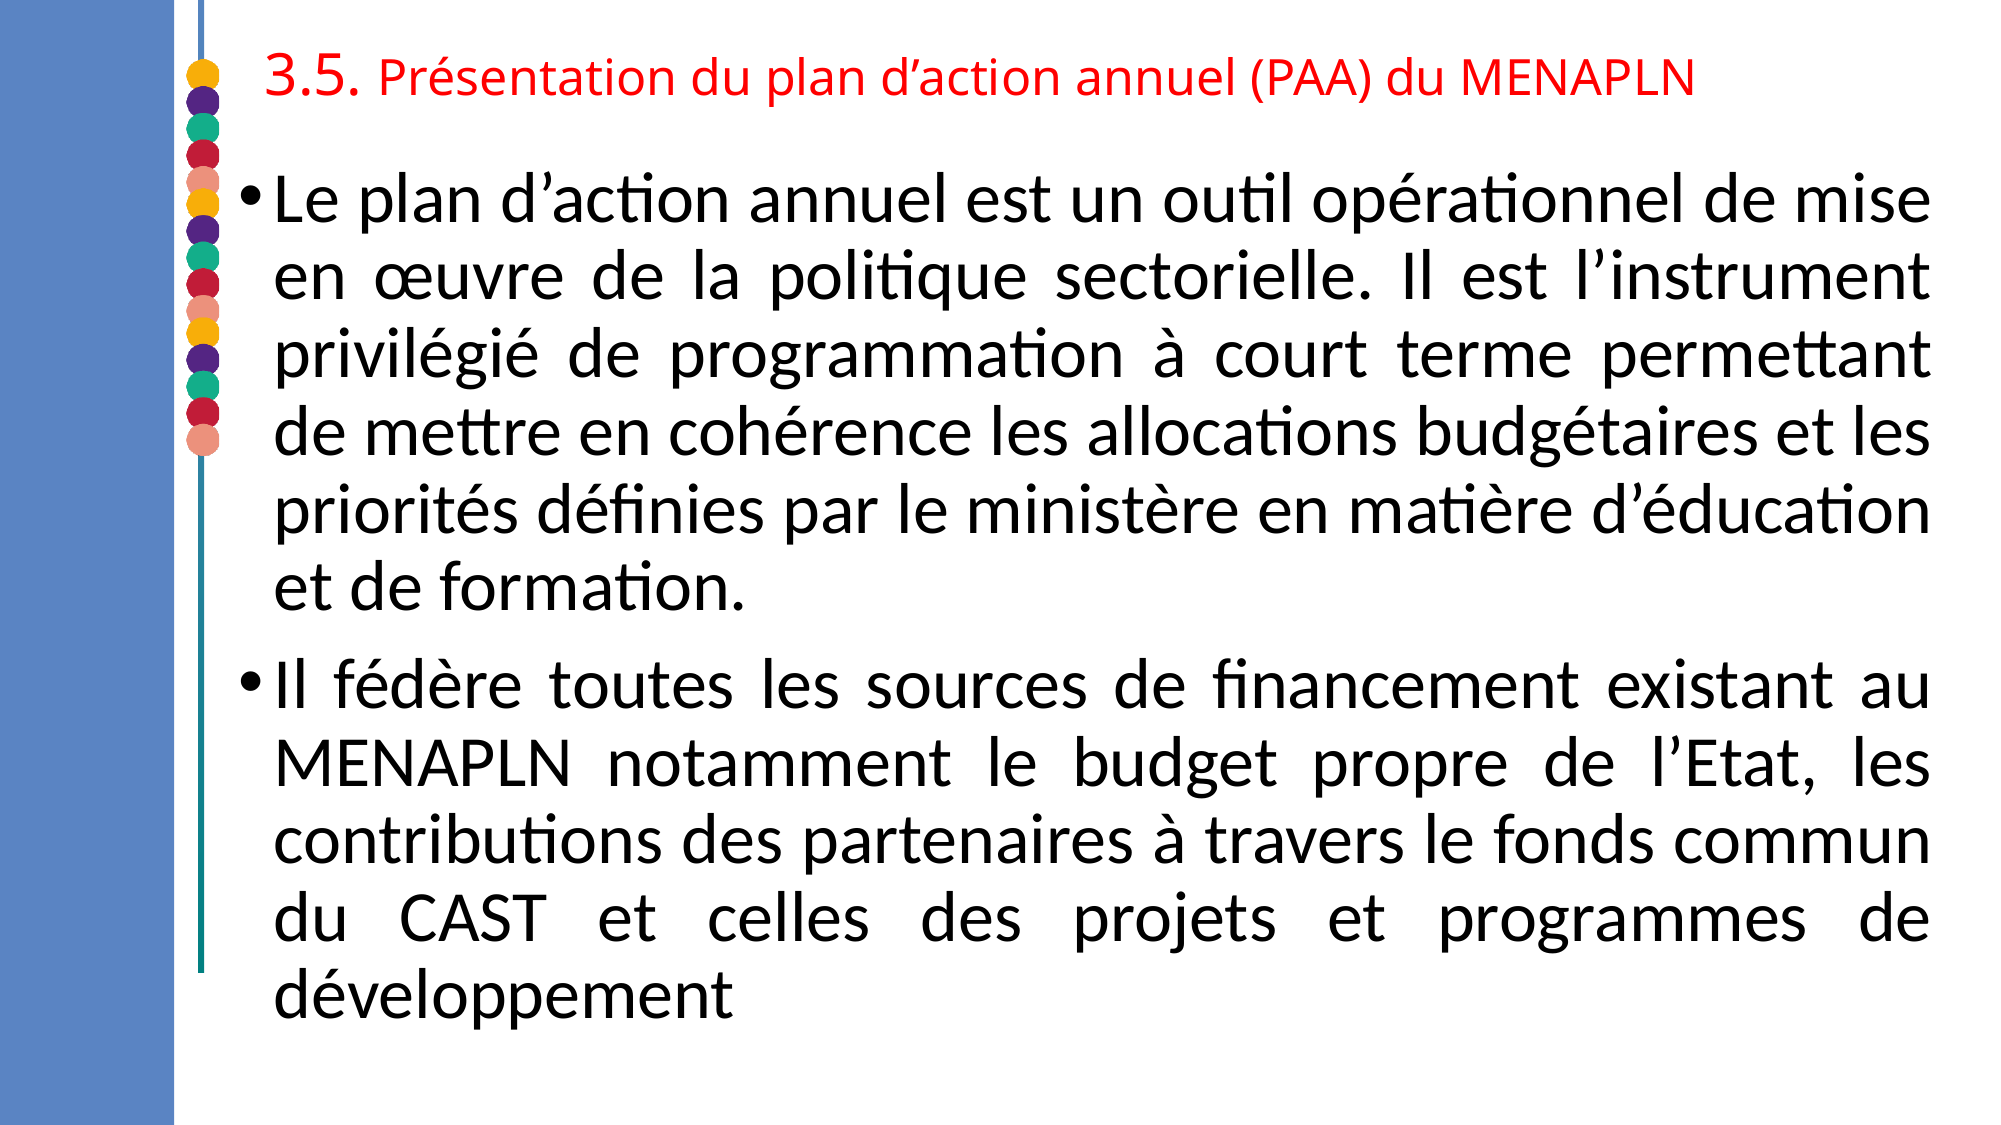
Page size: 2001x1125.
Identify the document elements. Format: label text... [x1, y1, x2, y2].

text_box 3.5. Présentation du plan d’action annuel (PAA) du MENAPLN [249, 0, 1980, 153]
picture [186, 59, 220, 456]
list Le plan d’action annuel est un outil opérationnel de mise en œuvre de la politique sectorielle. Il est l’instrument privilégié de programmation à court terme permettant de mettre en cohérence les allocations budgétaires et les priorités définies par le ministère en matière d’éducation et de formation. Il fédère toutes les sources de financement existant au MENAPLN notamment le budget propre de l’Etat, les contributions des partenaires à travers le fonds commun du CAST et celles des projets et programmes de développement [223, 152, 1948, 1048]
